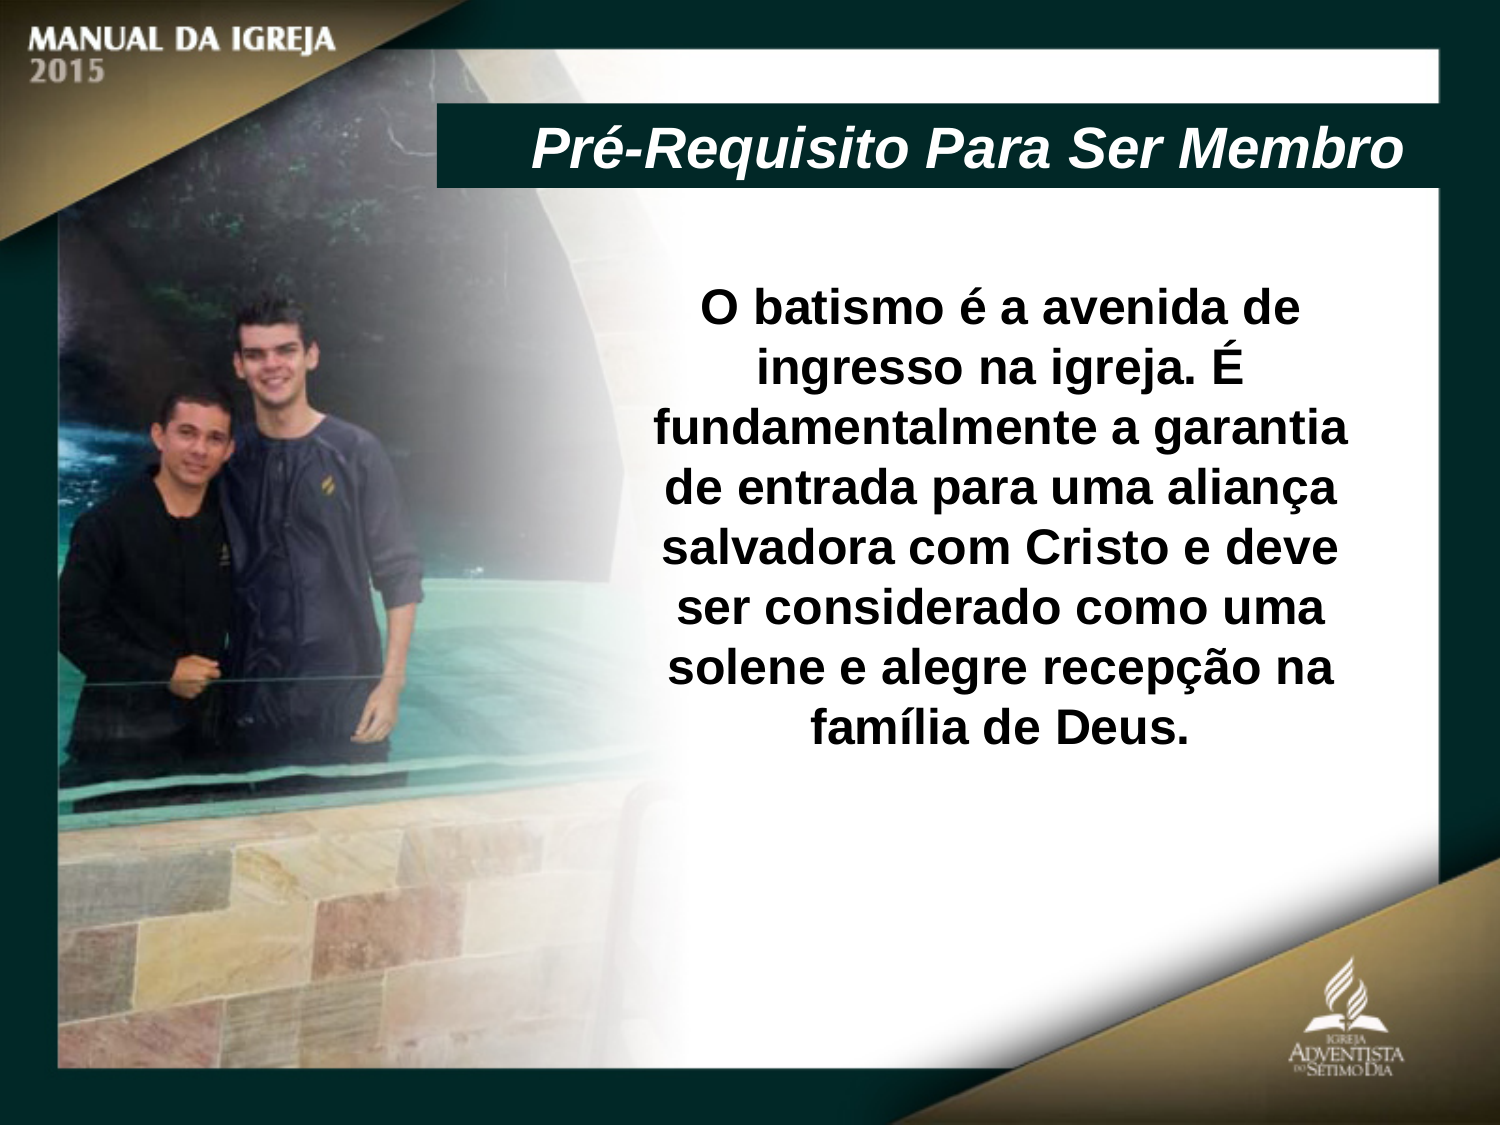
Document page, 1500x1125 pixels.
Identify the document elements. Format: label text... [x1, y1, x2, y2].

picture [0, 0, 1500, 1125]
text_box Pré-Requisito Para Ser Membro [436, 103, 1500, 188]
text_box O batismo é a avenida de ingresso na igreja. É fundamentalmente a garantia de entrada para uma aliança salvadora com Cristo e deve ser considerado como uma solene e alegre recepção na família de Deus. [608, 267, 1394, 762]
